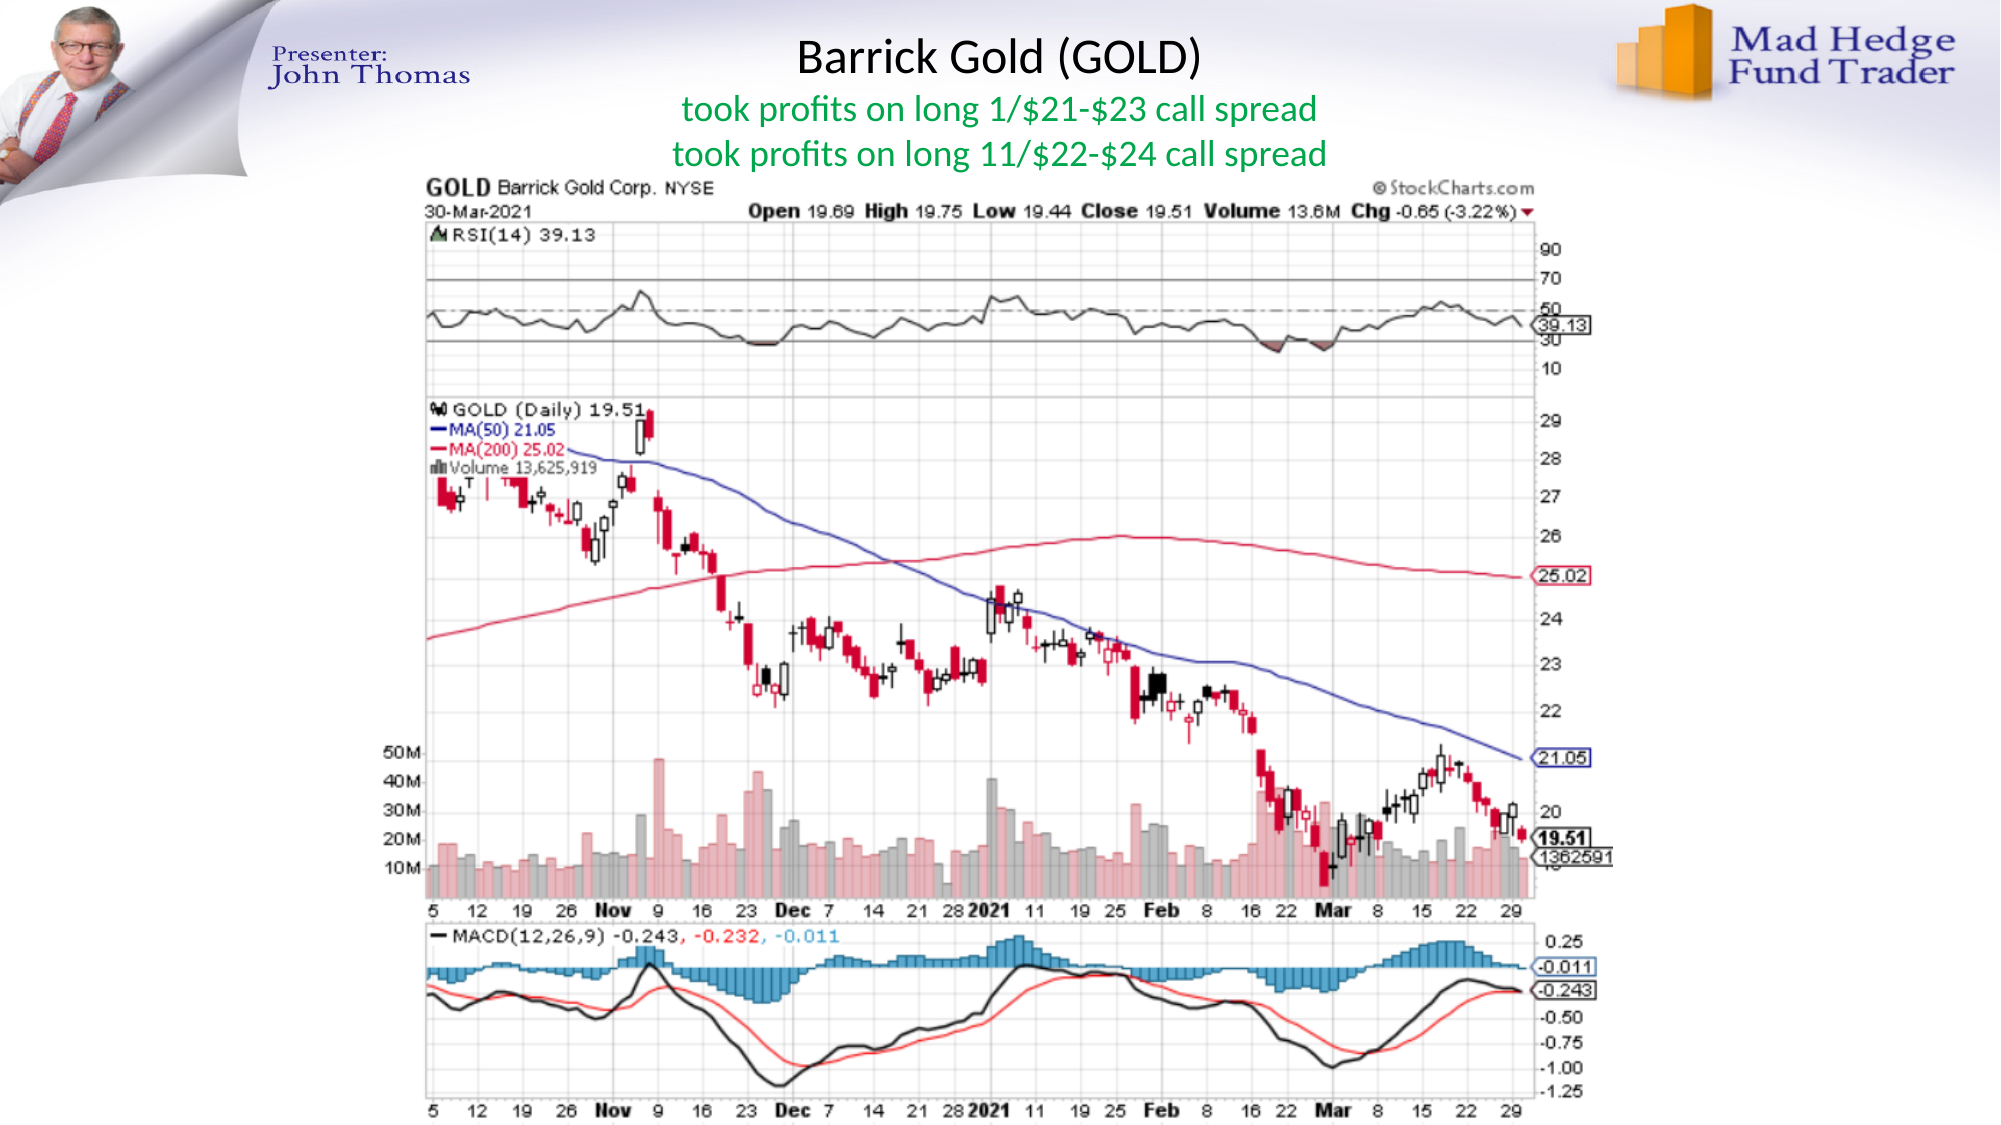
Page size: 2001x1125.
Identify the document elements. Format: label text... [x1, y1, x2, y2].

picture [0, 0, 2000, 1125]
title Barrick Gold (GOLD) took profits on long 1/$21-$23 call spread took profits on long 11/$22-$24 call spread [324, 0, 1675, 138]
